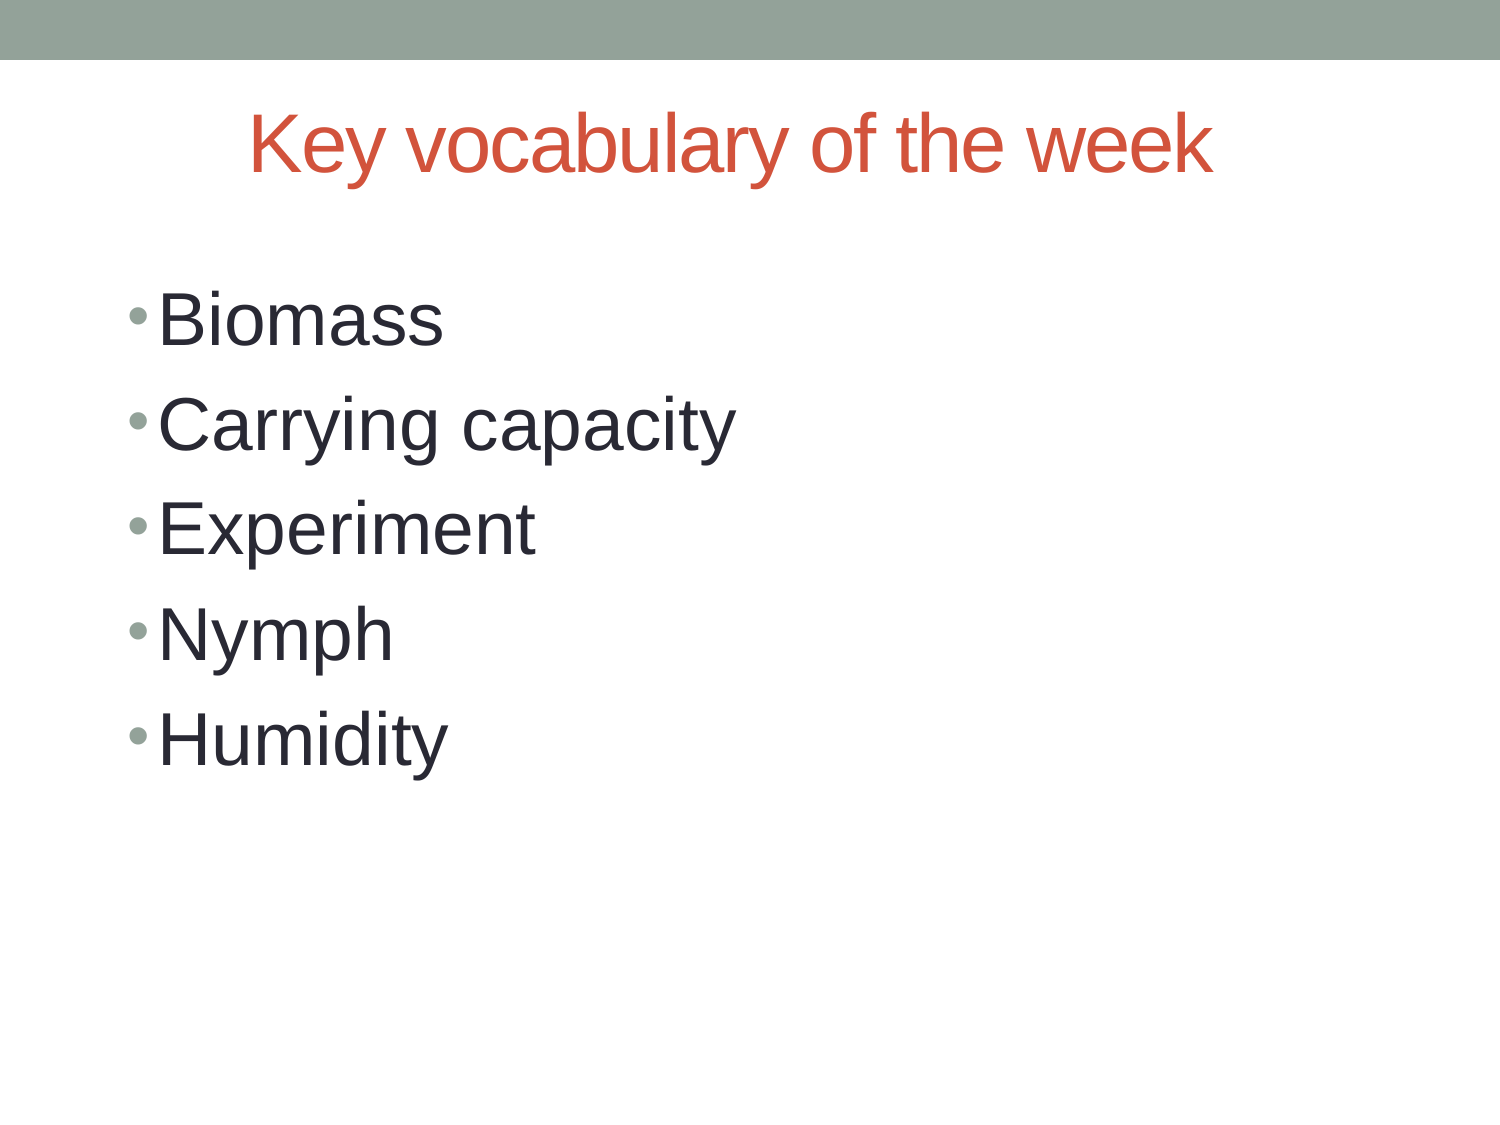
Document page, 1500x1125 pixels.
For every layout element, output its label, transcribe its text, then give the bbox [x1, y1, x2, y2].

list Biomass Carrying capacity Experiment Nymph Humidity [112, 262, 1350, 1005]
title Key vocabulary of the week [112, 45, 1350, 233]
